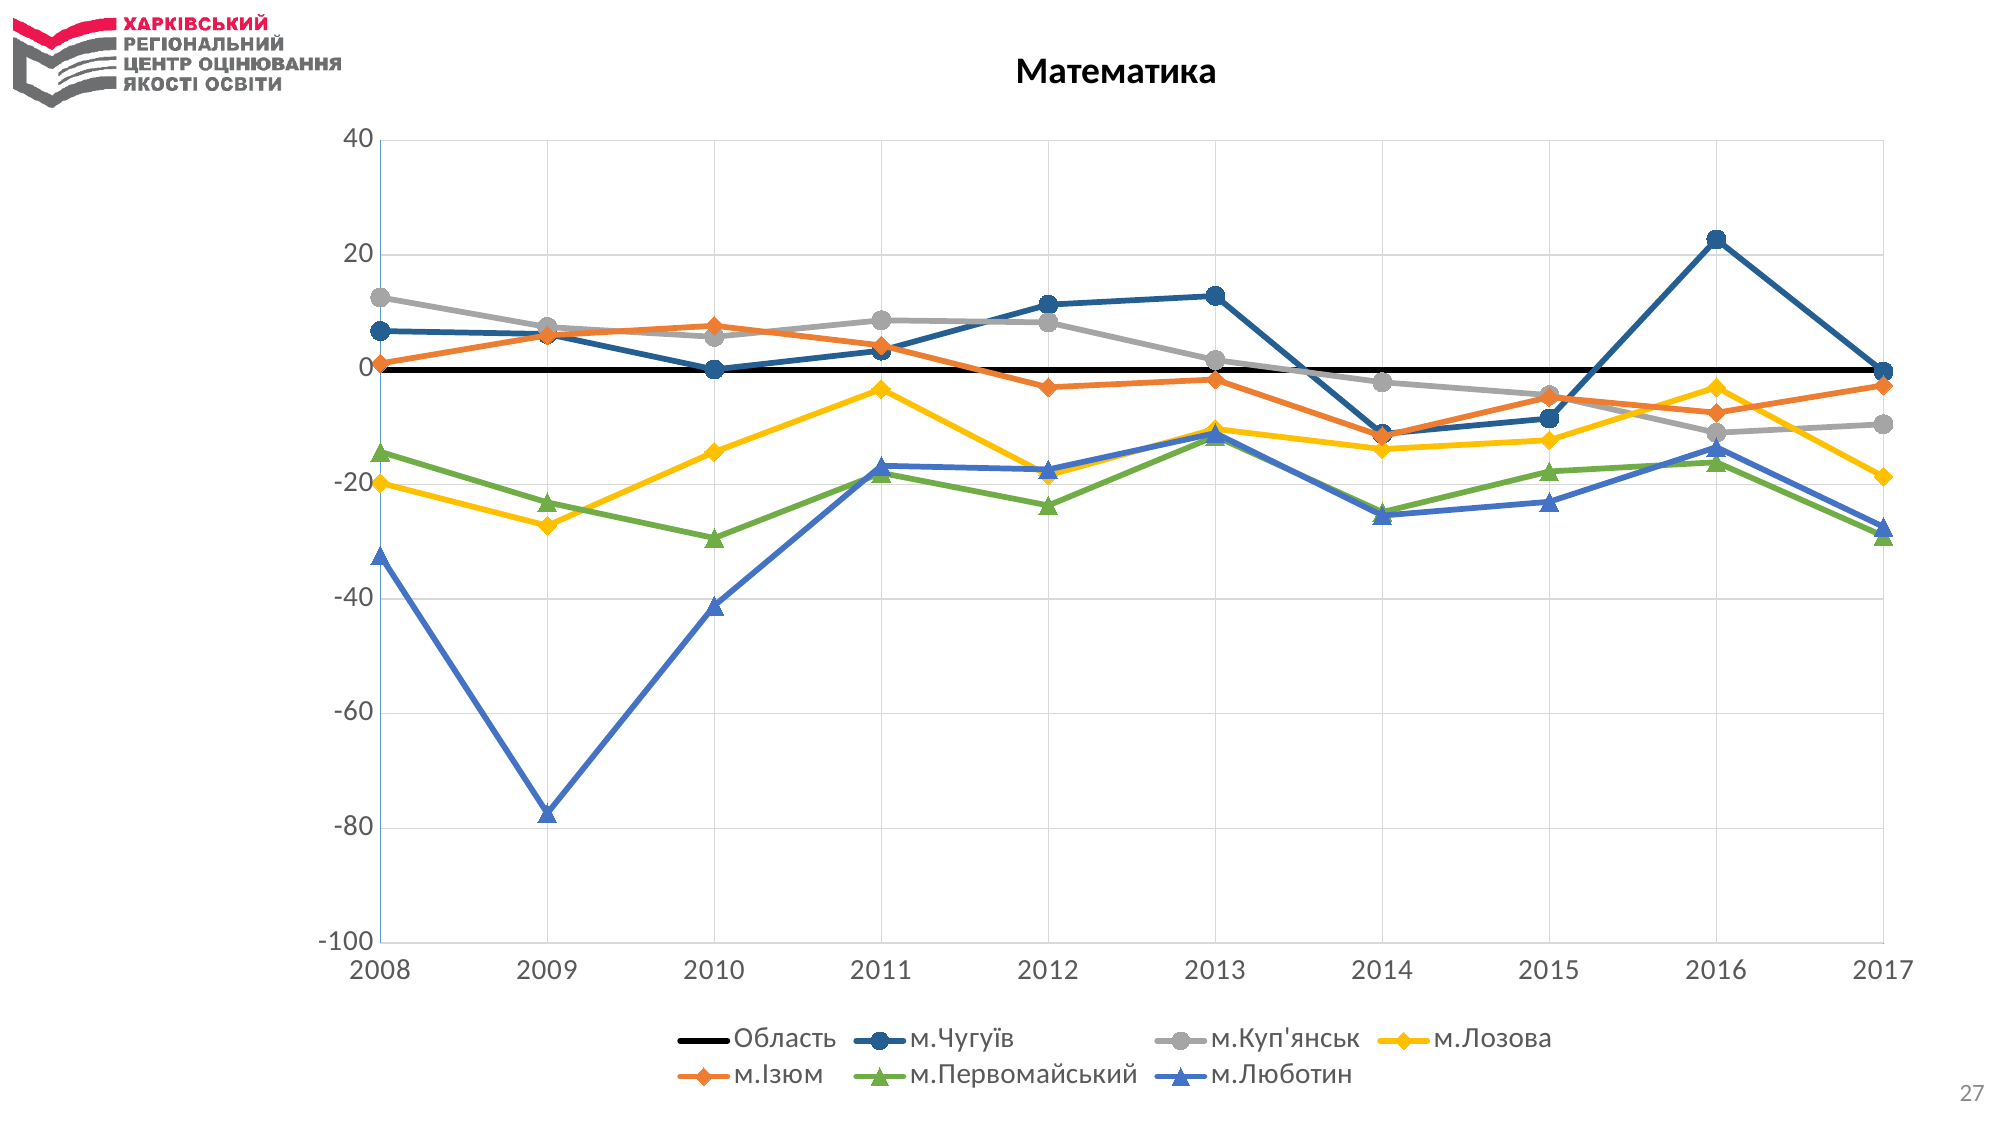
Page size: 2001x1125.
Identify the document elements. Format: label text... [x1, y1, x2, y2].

slide_number 27 [1550, 1061, 2000, 1122]
picture [13, 14, 284, 108]
chart [284, 14, 1949, 1098]
